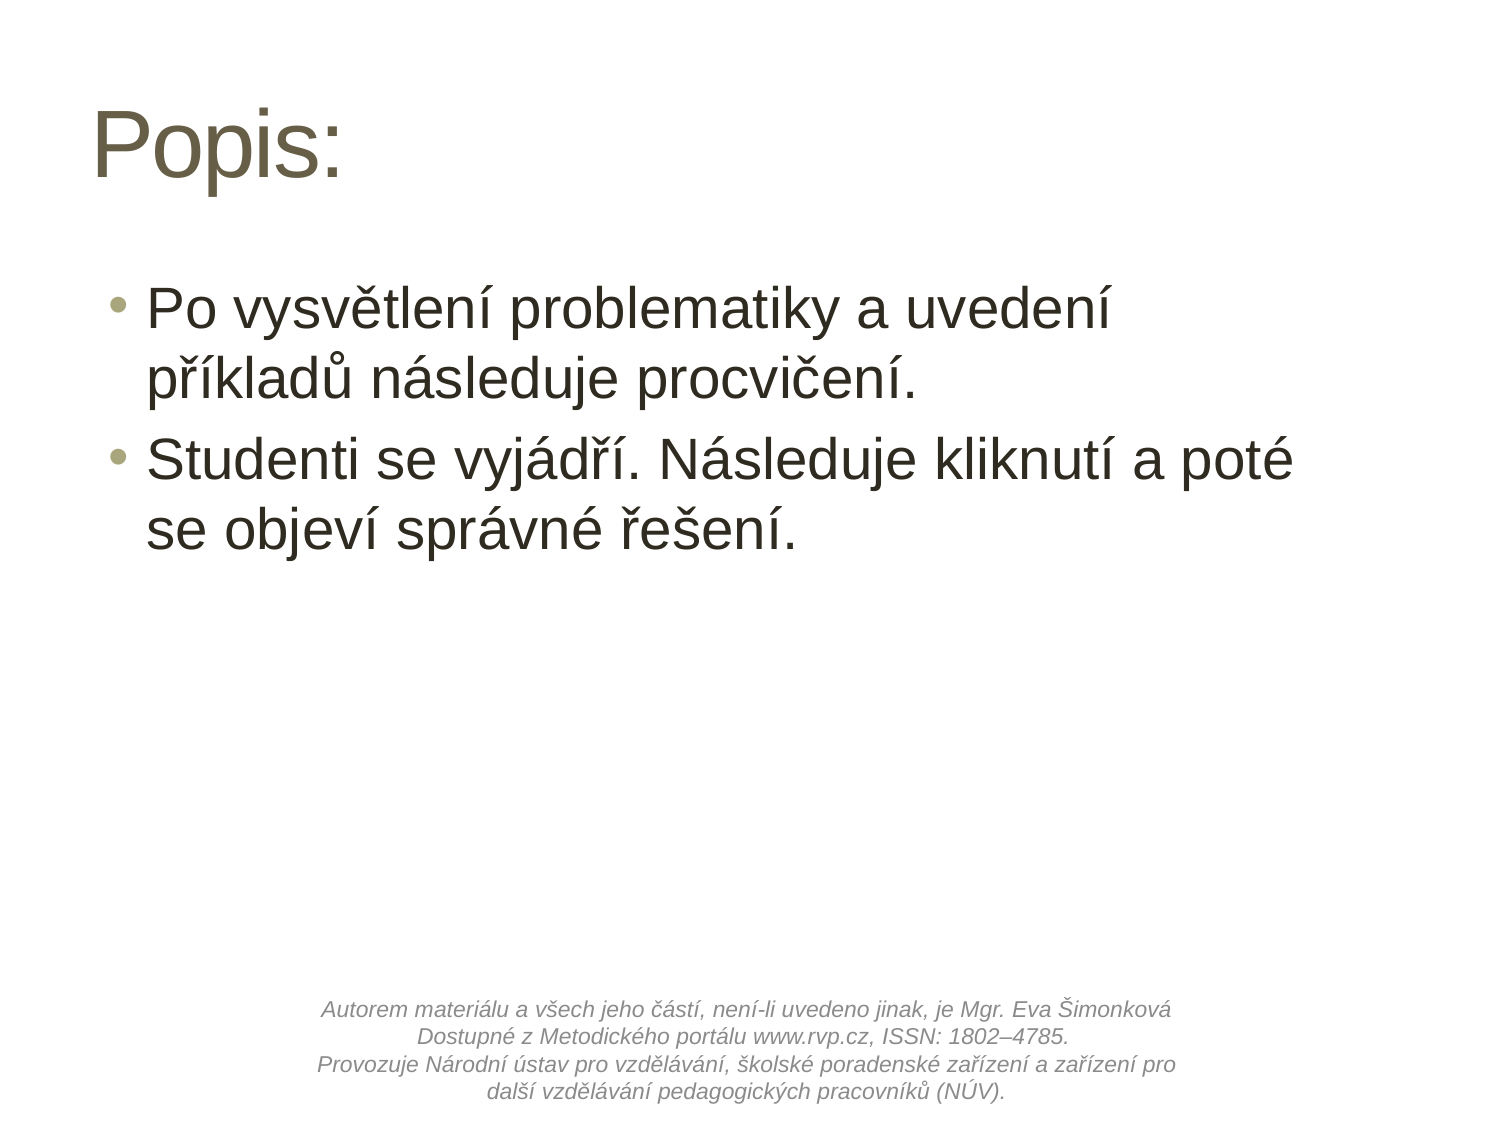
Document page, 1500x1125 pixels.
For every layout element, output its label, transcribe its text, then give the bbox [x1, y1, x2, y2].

list Po vysvětlení problematiky a uvedení příkladů následuje procvičení. Studenti se vyjádří. Následuje kliknutí a poté se objeví správné řešení. [75, 262, 1325, 1050]
title Popis: [75, 45, 1325, 233]
text_box Autorem materiálu a všech jeho částí, není-li uvedeno jinak, je Mgr. Eva Šimonková Dostupné z Metodického portálu www.rvp.cz, ISSN: 1802–4785. Provozuje Národní ústav pro vzdělávání, školské poradenské zařízení a zařízení pro další vzdělávání pedagogických pracovníků (NÚV). [277, 986, 1217, 1112]
